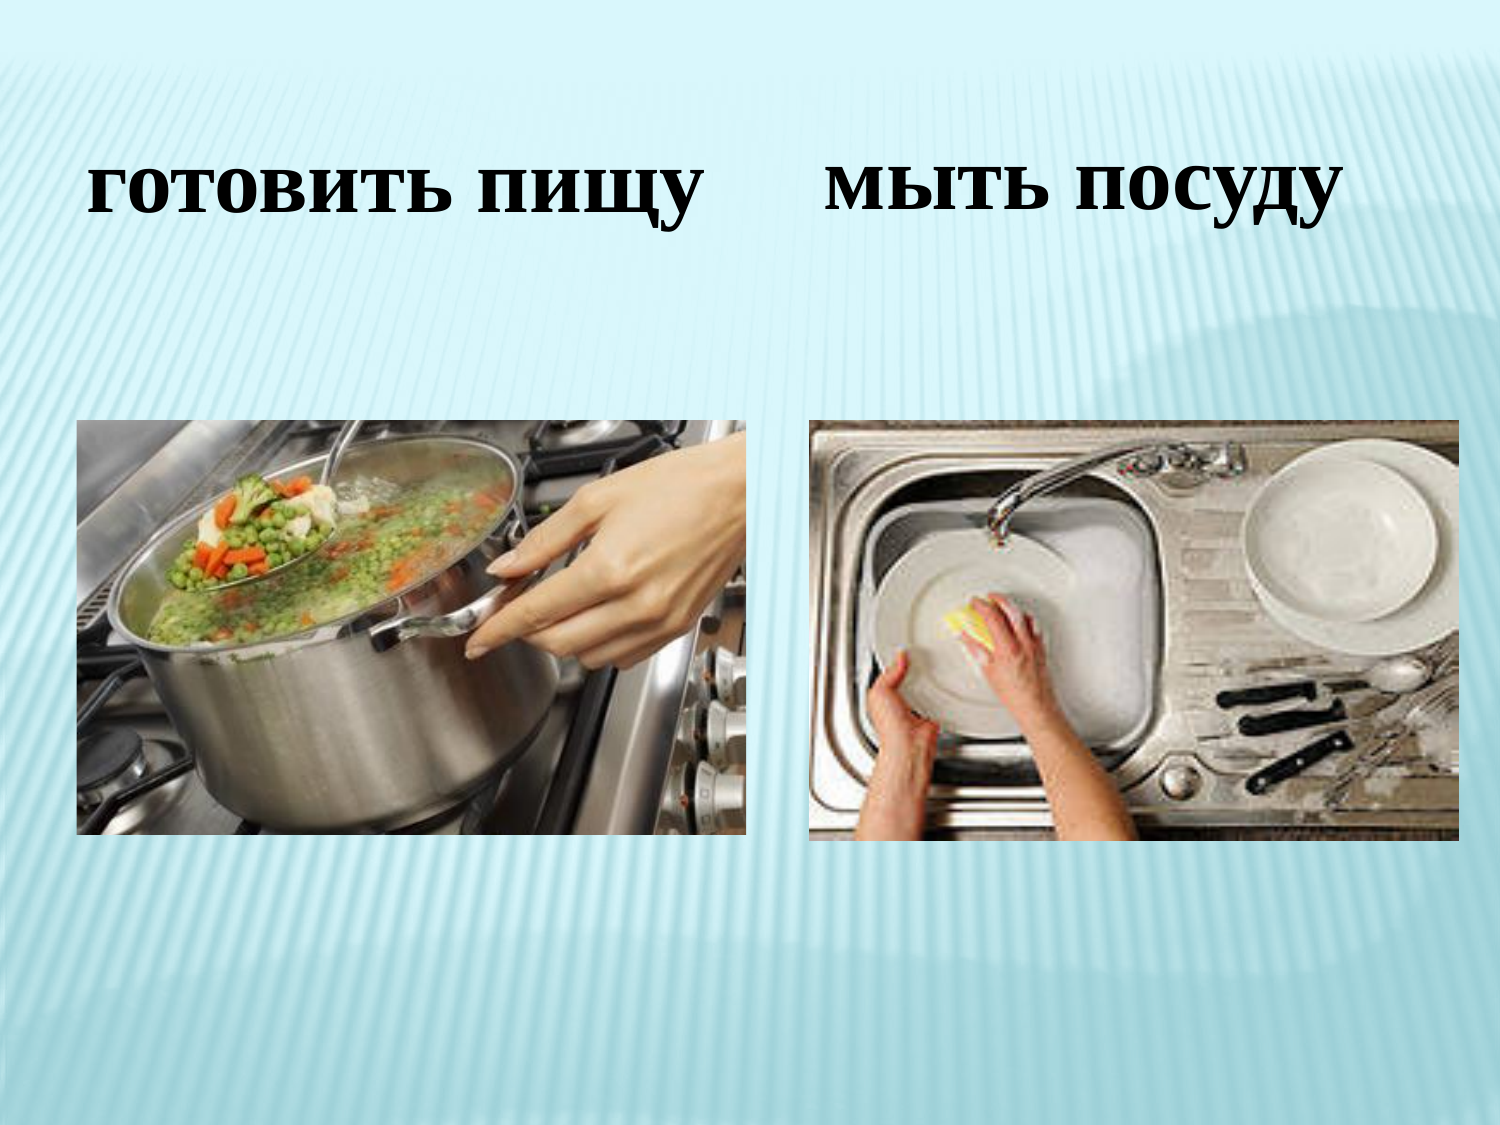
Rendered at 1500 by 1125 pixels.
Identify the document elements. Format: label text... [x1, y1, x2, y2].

picture [808, 420, 1459, 841]
picture [76, 420, 747, 835]
text_box мыть посуду [809, 110, 1436, 235]
text_box готовить пищу [46, 113, 747, 239]
